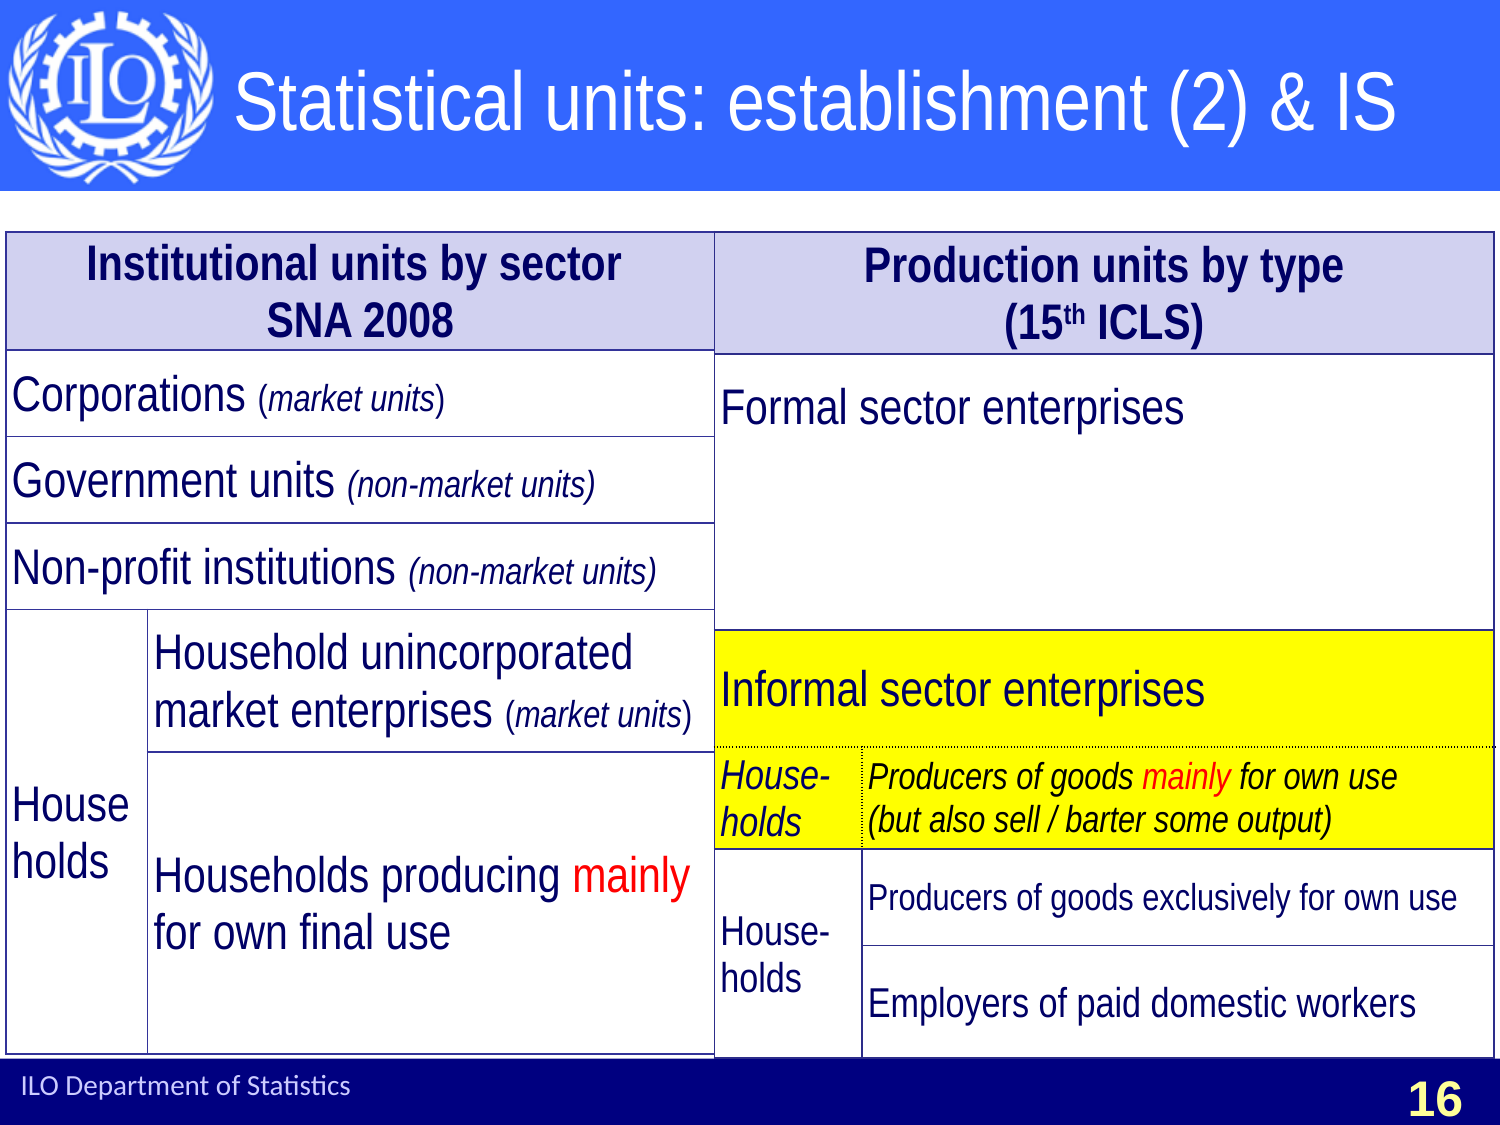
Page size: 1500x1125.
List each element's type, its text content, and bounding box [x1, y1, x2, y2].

title Statistical units: establishment (2) & IS [218, 18, 1463, 177]
table_cell House-holds [715, 850, 861, 1057]
footer ILO Department of Statistics [5, 1058, 1152, 1107]
picture [0, 0, 1500, 191]
table_cell Government units (non-market units) [7, 437, 714, 522]
table_cell Non-profit institutions (non-market units) [7, 524, 714, 609]
table_header Institutional units by sector SNA 2008 [7, 233, 714, 349]
table_cell Corporations (market units) [7, 351, 714, 436]
table_cell Formal sector enterprises [715, 355, 1493, 629]
table_cell Household unincorporated market enterprises (market units) [148, 610, 714, 751]
table_cell Households [7, 610, 147, 1053]
table_cell House-holds [715, 747, 862, 848]
table_cell Households producing mainly for own final use [148, 753, 714, 1053]
table_cell Informal sector enterprises [715, 631, 1493, 747]
table_cell Producers of goods mainly for own use (but also sell / barter some output) [862, 747, 1493, 848]
table_header Production units by type (15th ICLS) [715, 233, 1493, 353]
table_cell Employers of paid domestic workers [863, 946, 1493, 1057]
table_cell Producers of goods exclusively for own use [863, 850, 1493, 945]
slide_number 16 [1328, 1058, 1479, 1103]
